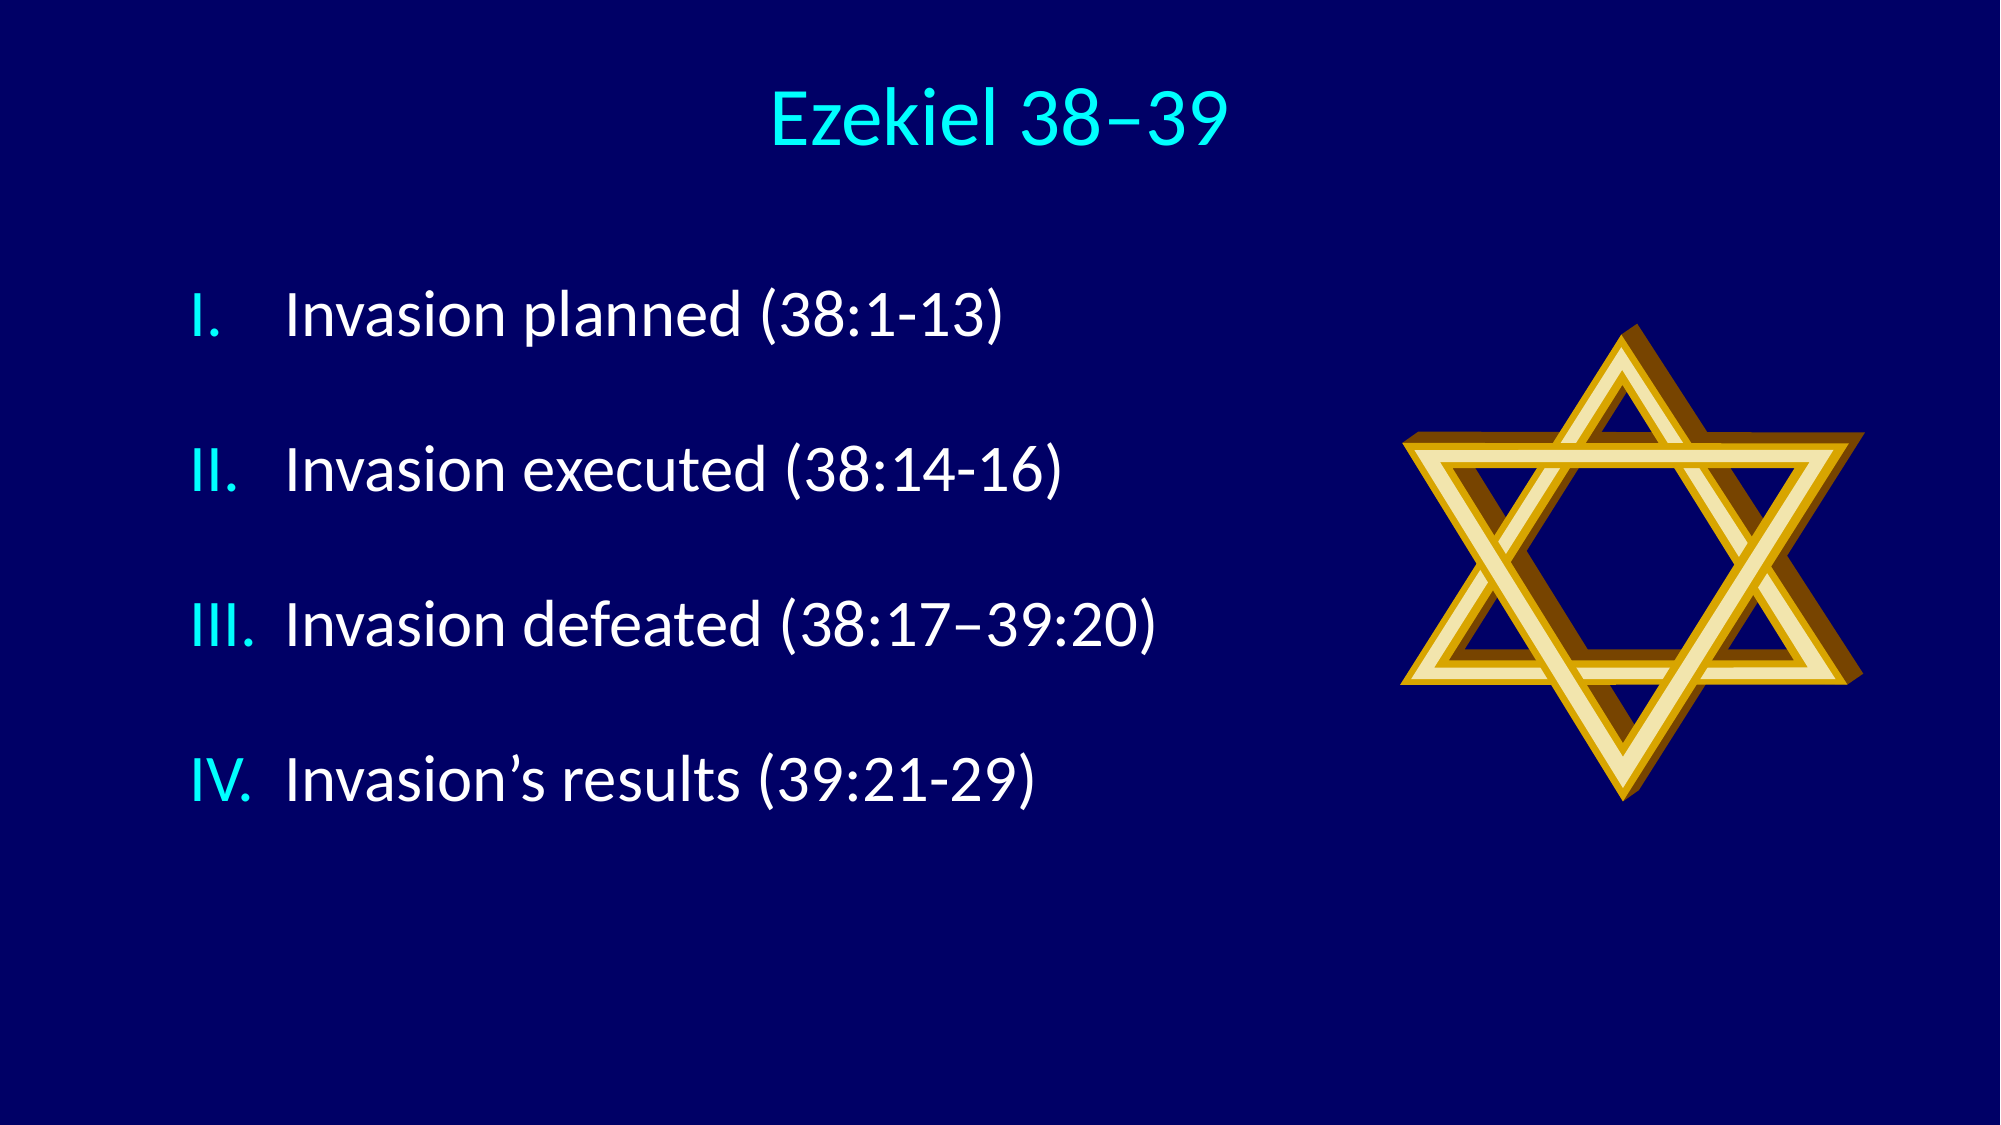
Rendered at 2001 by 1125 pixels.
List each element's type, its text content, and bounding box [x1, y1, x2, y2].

title Ezekiel 38‒39 [300, 37, 1700, 188]
list Invasion planned (38:1-13) Invasion executed (38:14-16) Invasion defeated (38:17‒39:20) Invasion’s results (39:21-29) [174, 262, 1526, 851]
picture [1399, 323, 1866, 802]
